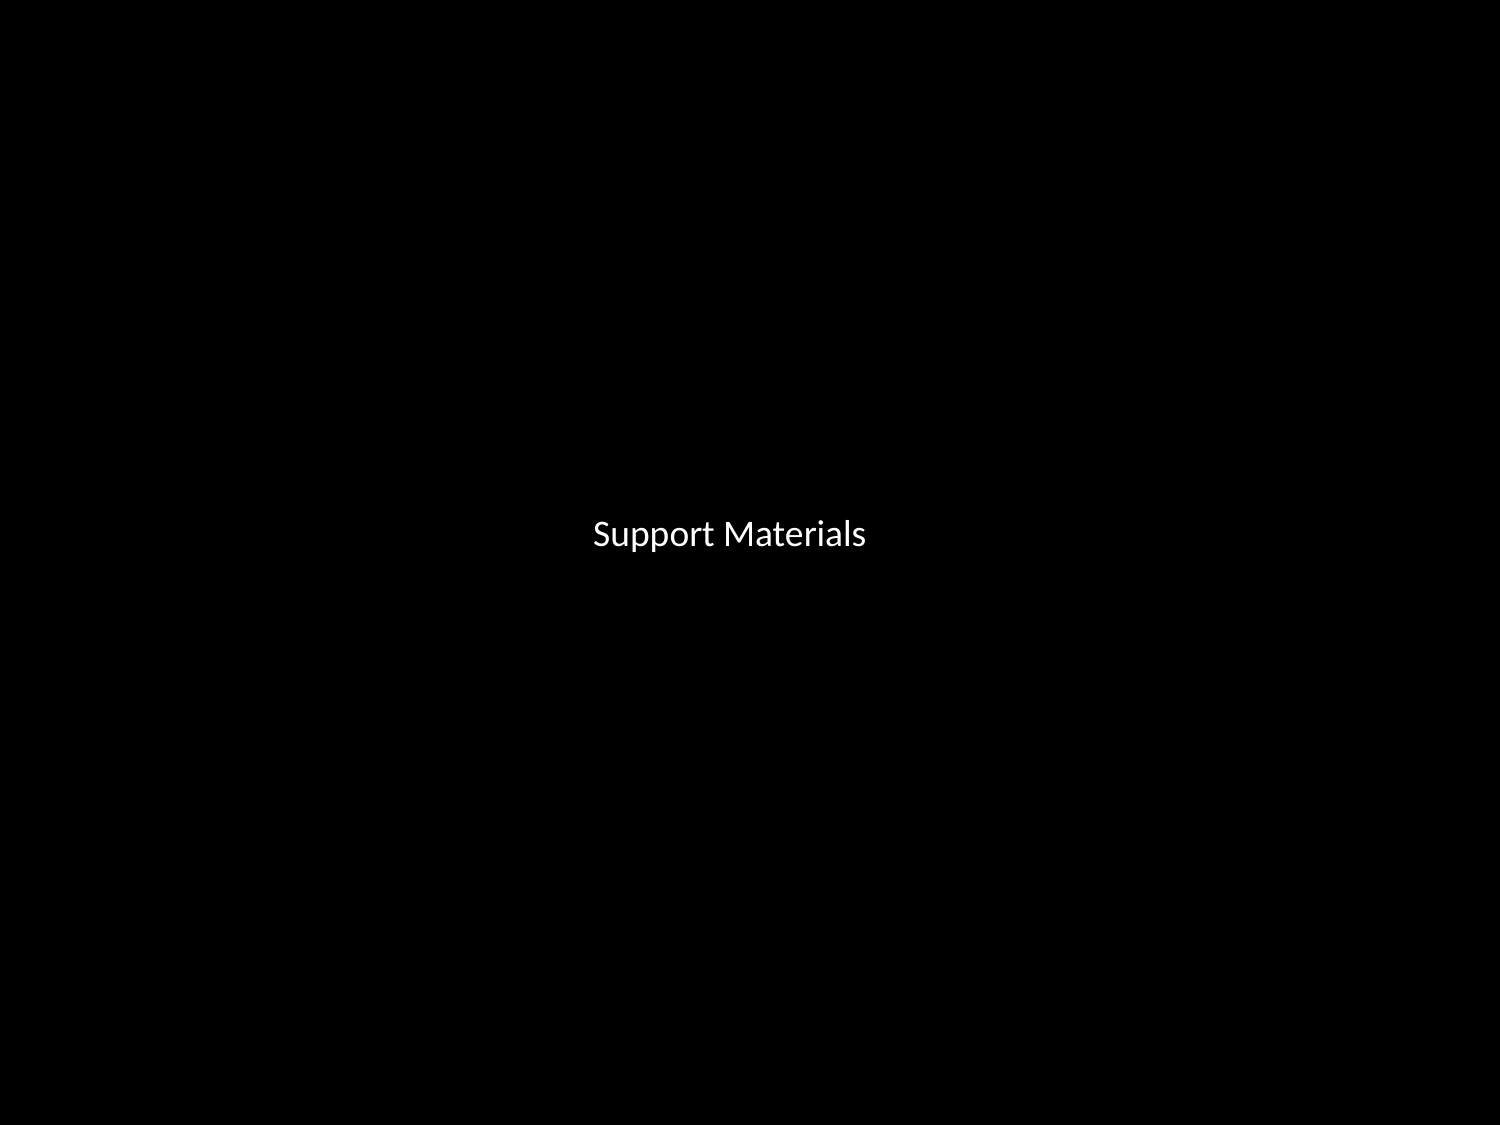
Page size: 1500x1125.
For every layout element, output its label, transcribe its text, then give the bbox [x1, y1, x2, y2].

text_box Support Materials [578, 501, 882, 562]
